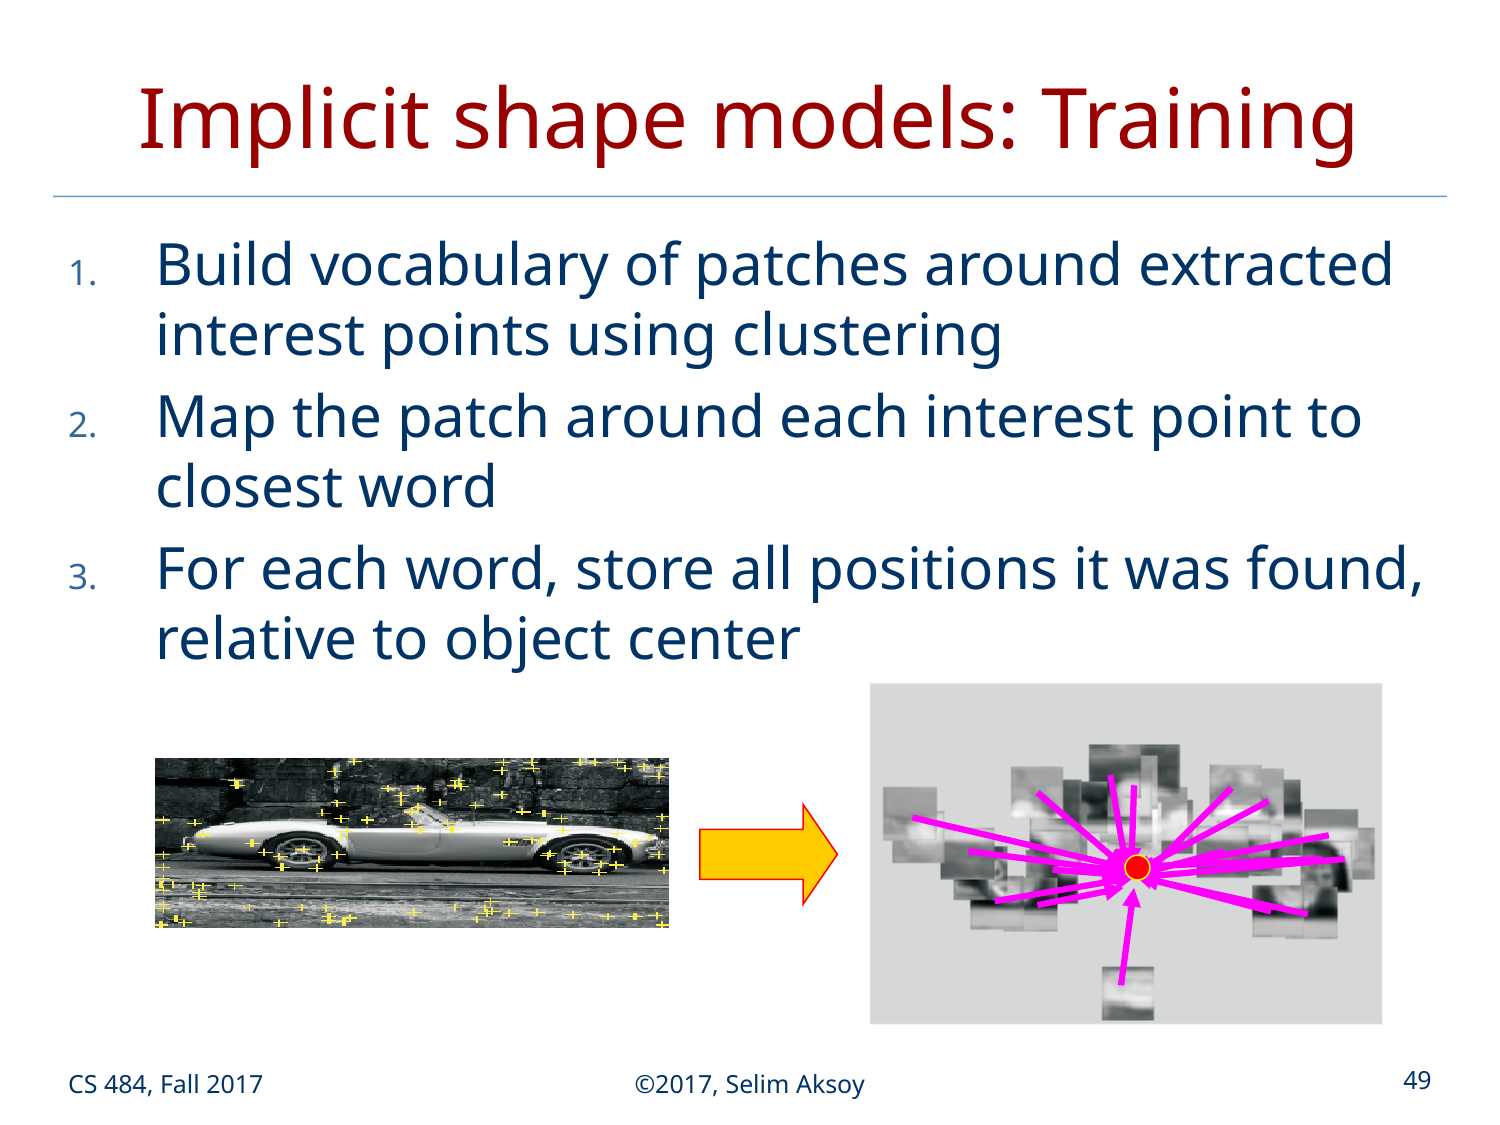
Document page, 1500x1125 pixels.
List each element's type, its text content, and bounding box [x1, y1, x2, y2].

slide_number CS 484, Fall 2017 [52, 1052, 366, 1107]
text_box [699, 804, 838, 905]
title Implicit shape models: Training [53, 31, 1447, 173]
list Build vocabulary of patches around extracted interest points using clustering Map the patch around each interest point to closest word For each word, store all positions it was found, relative to object center [53, 220, 1447, 1035]
footer ©2017, Selim Aksoy [511, 1052, 988, 1107]
slide_number 49 [1134, 1052, 1448, 1107]
picture [149, 754, 673, 931]
picture [864, 680, 1388, 1030]
